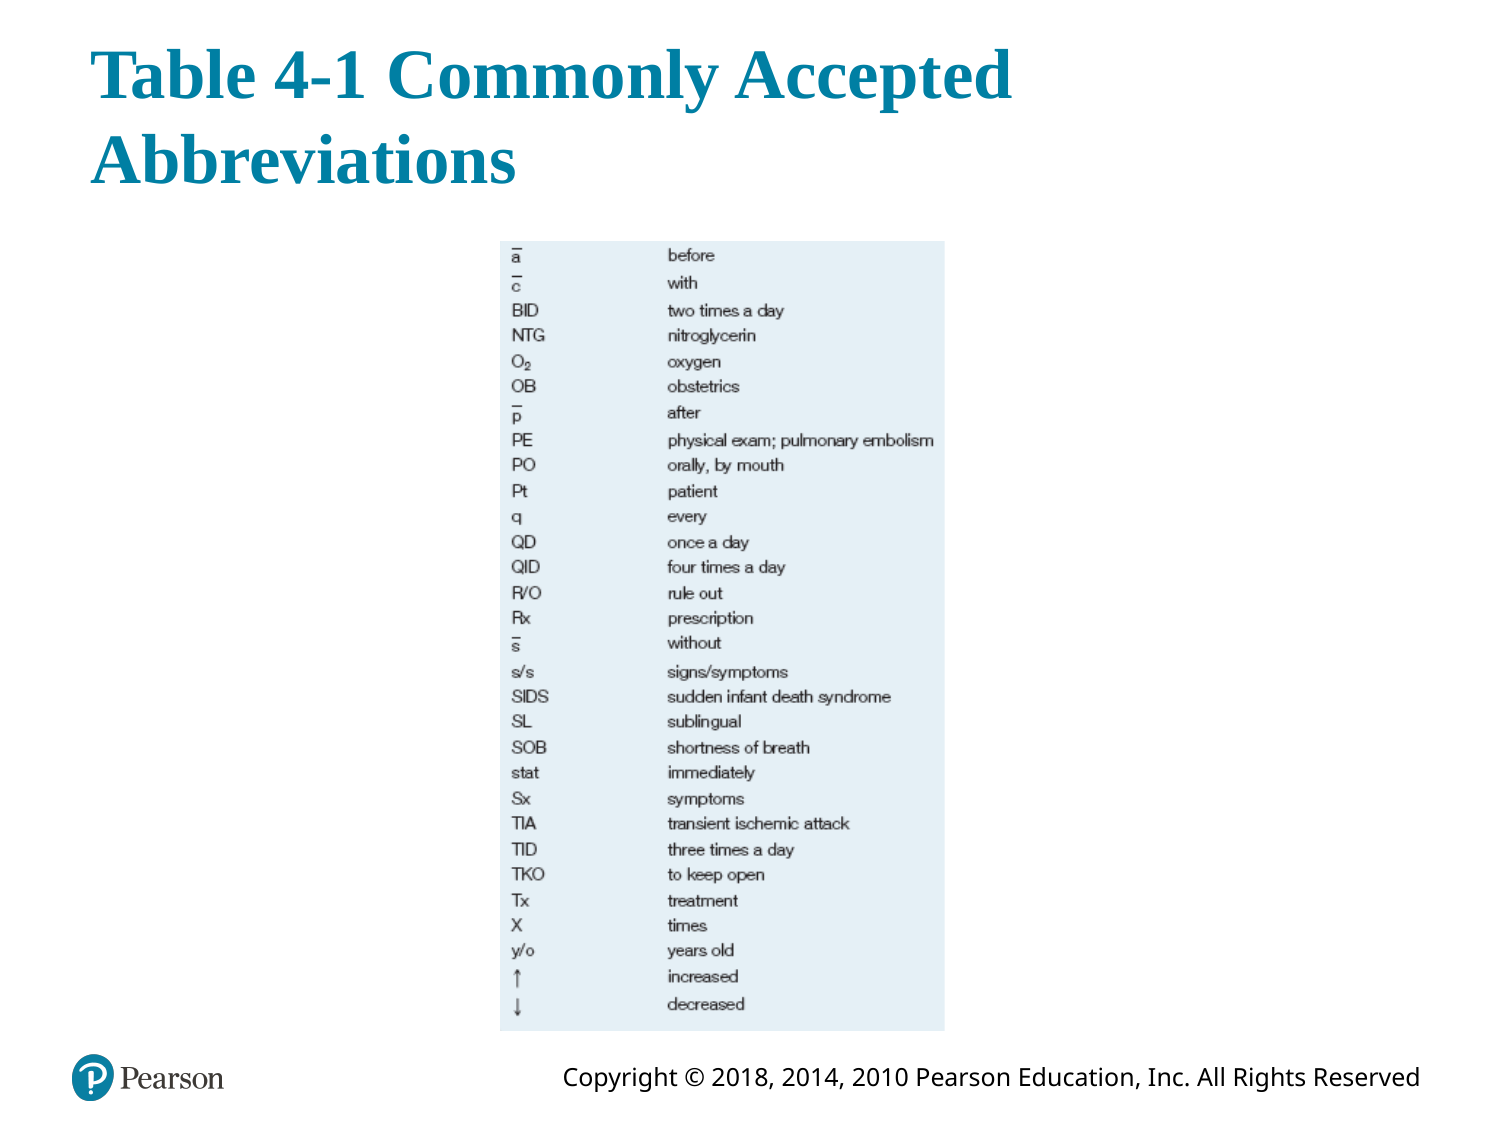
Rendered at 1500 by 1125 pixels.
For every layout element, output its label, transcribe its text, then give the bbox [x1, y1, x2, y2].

picture [72, 1087, 83, 1101]
title Table 4-1 Commonly Accepted Abbreviations [75, 37, 1425, 213]
picture [72, 1054, 88, 1070]
picture [80, 1063, 106, 1088]
picture [499, 241, 945, 1031]
picture [98, 1054, 224, 1101]
